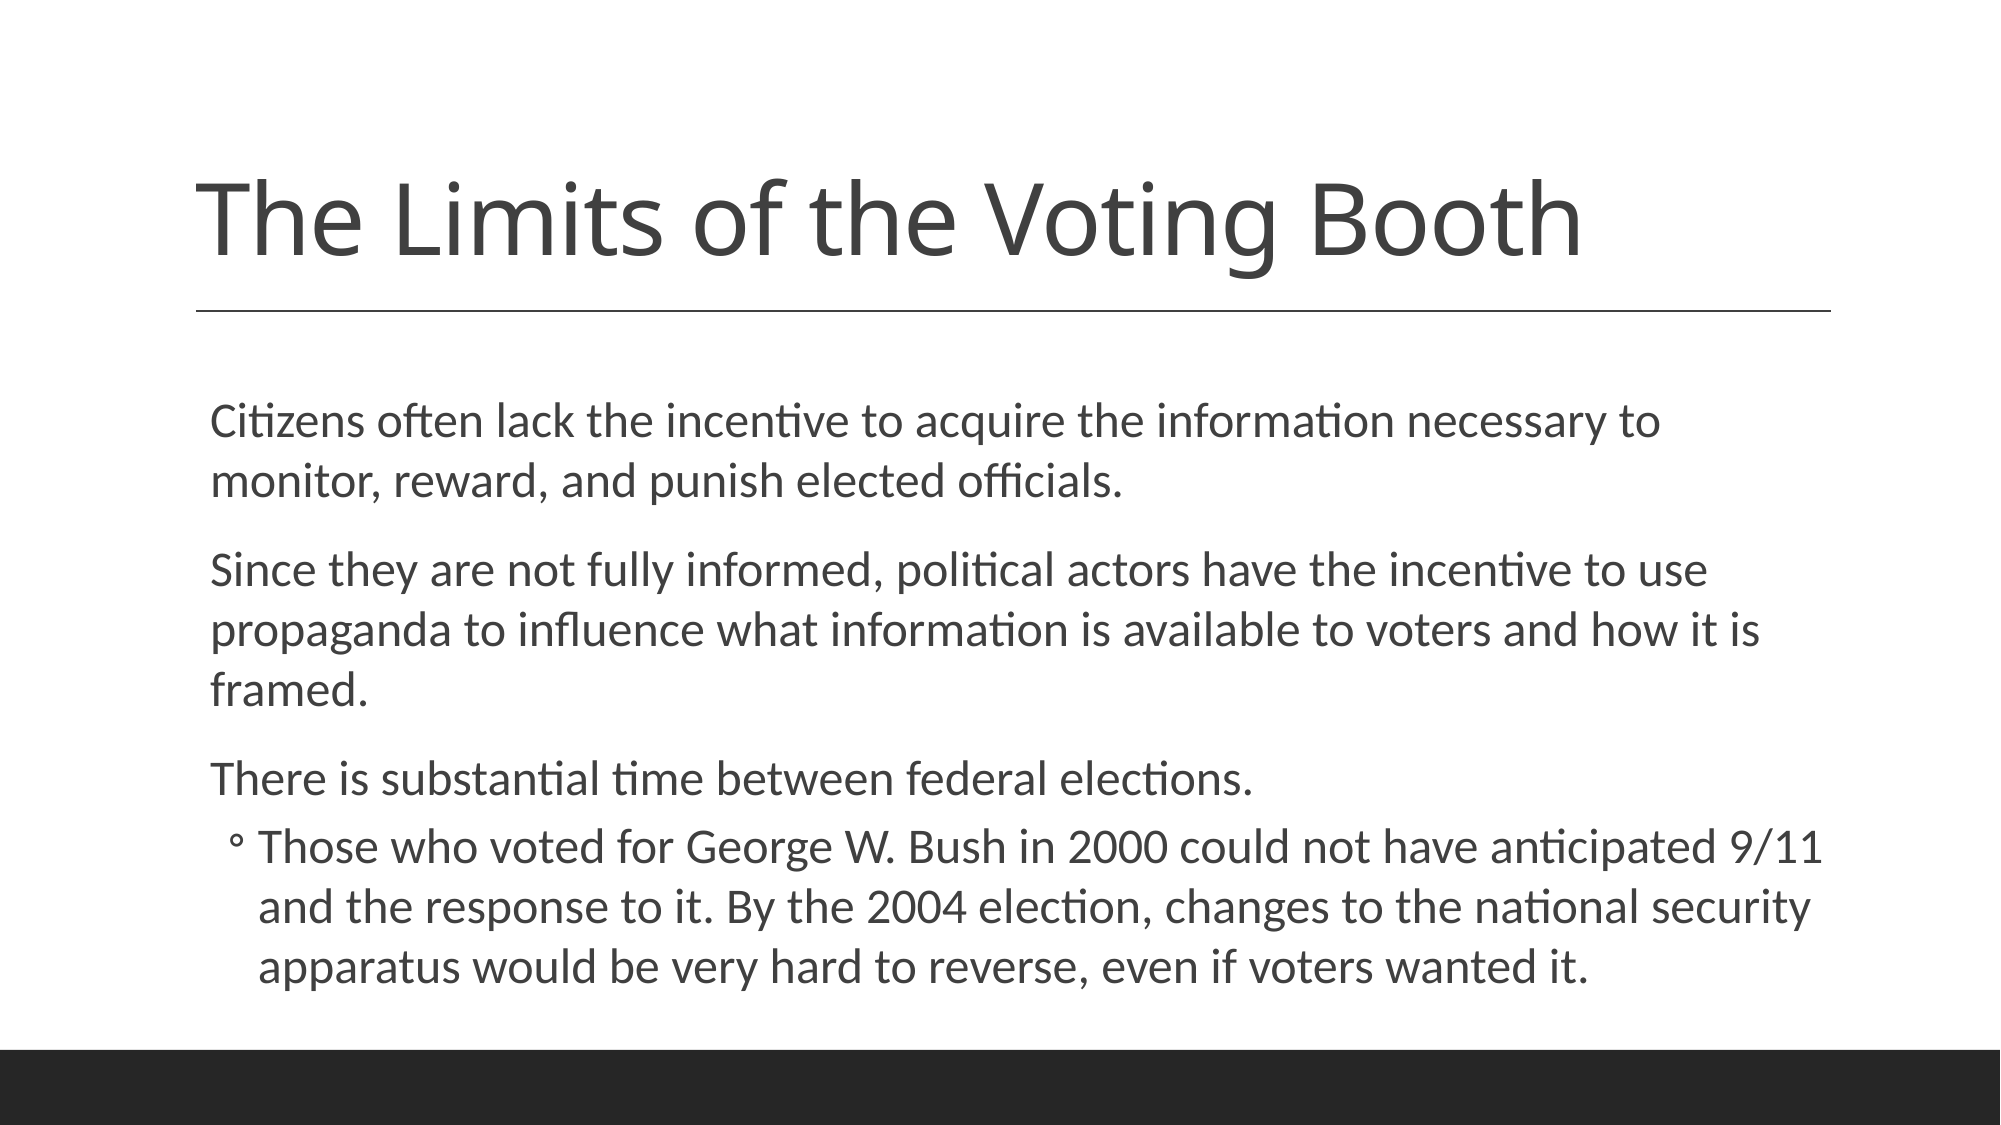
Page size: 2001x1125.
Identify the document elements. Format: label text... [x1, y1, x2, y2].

title The Limits of the Voting Booth [180, 47, 1830, 285]
list Citizens often lack the incentive to acquire the information necessary to monitor, reward, and punish elected officials. Since they are not fully informed, political actors have the incentive to use propaganda to influence what information is available to voters and how it is framed. There is substantial time between federal elections. Those who voted for George W. Bush in 2000 could not have anticipated 9/11 and the response to it. By the 2004 election, changes to the national security apparatus would be very hard to reverse, even if voters wanted it. [195, 379, 1830, 982]
